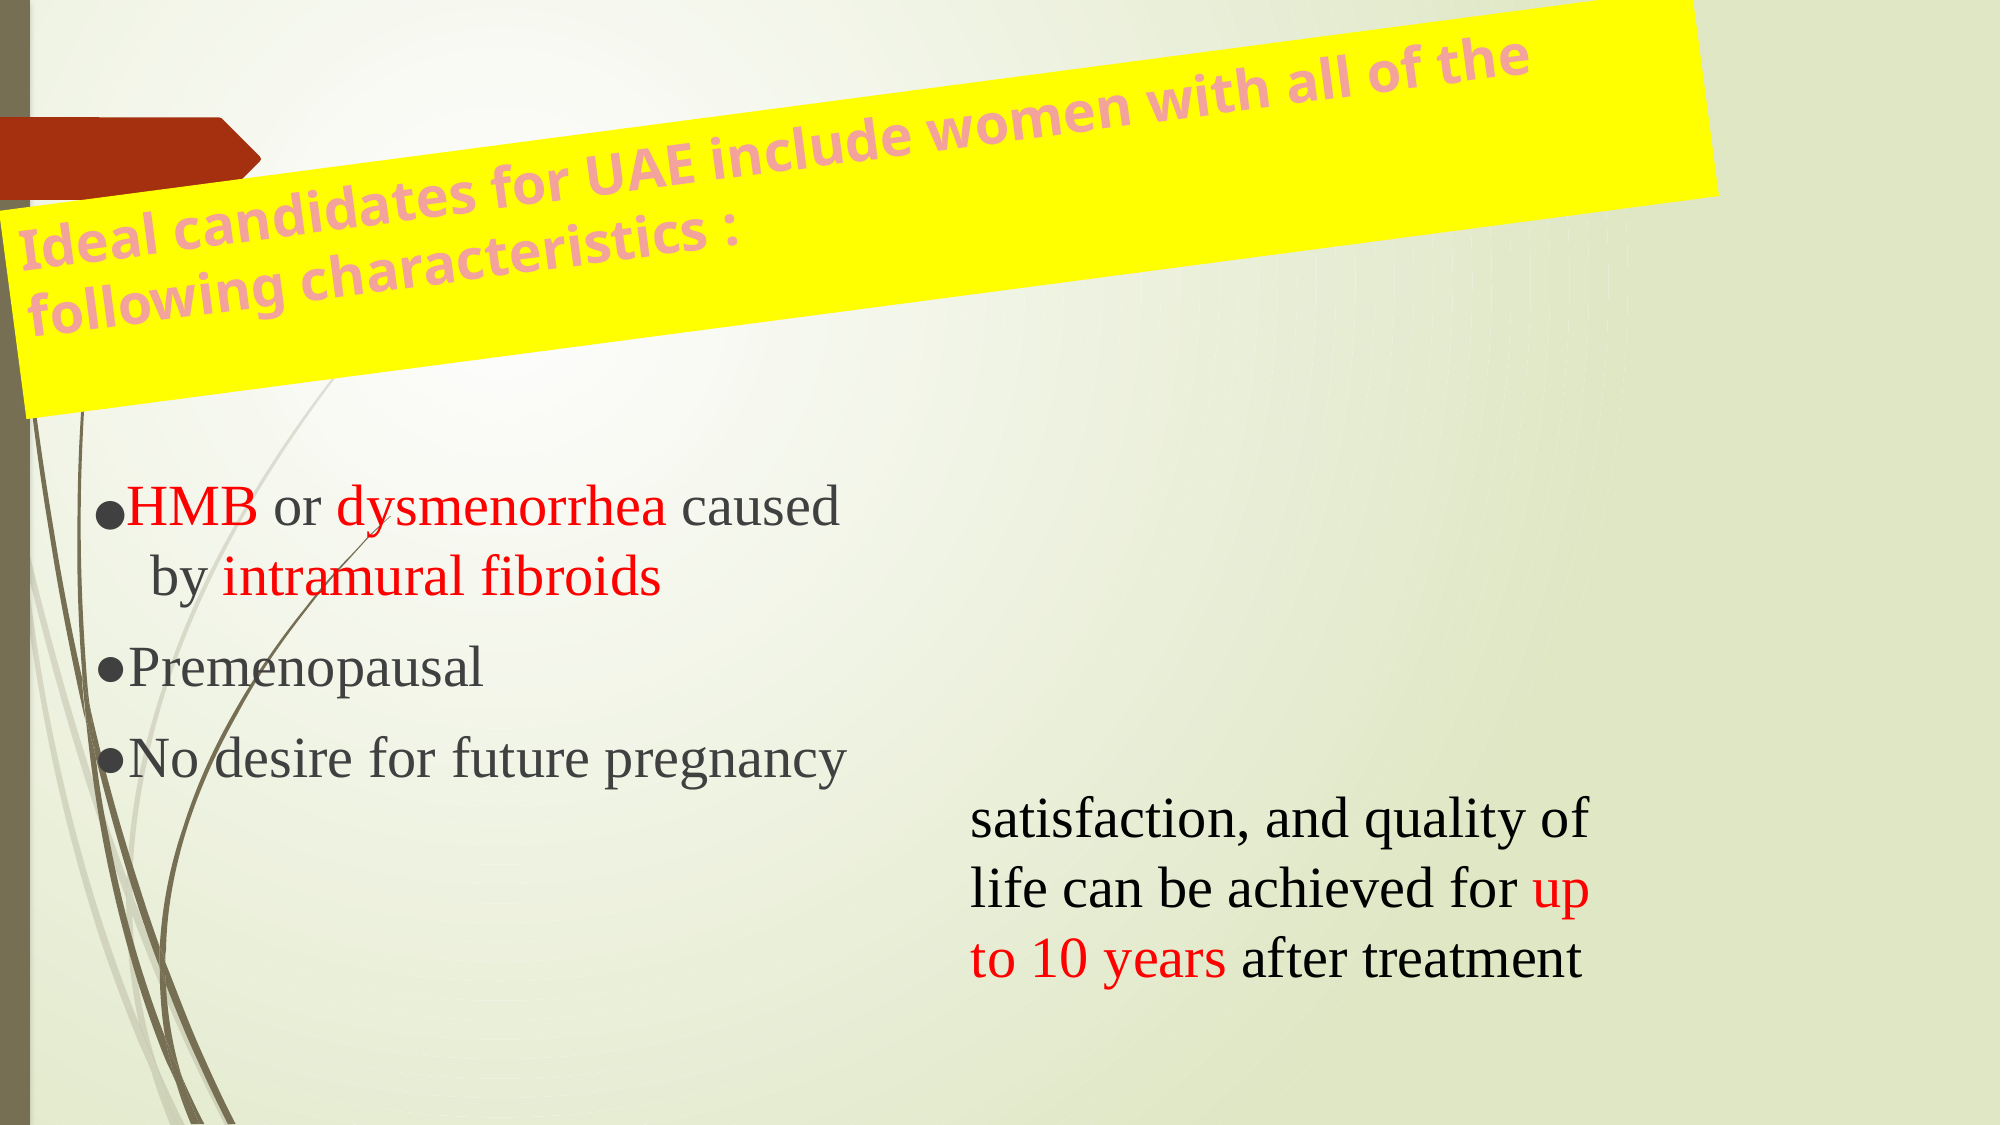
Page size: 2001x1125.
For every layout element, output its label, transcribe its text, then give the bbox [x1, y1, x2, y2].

text_box satisfaction, and quality of life can be achieved for up to 10 years after treatment [955, 772, 1638, 997]
list ●HMB or dysmenorrhea caused by intramural fibroids ●Premenopausal ●No desire for future pregnancy [78, 459, 908, 1080]
title Ideal candidates for UAE include women with all of the following characteristics : [0, 0, 1719, 420]
